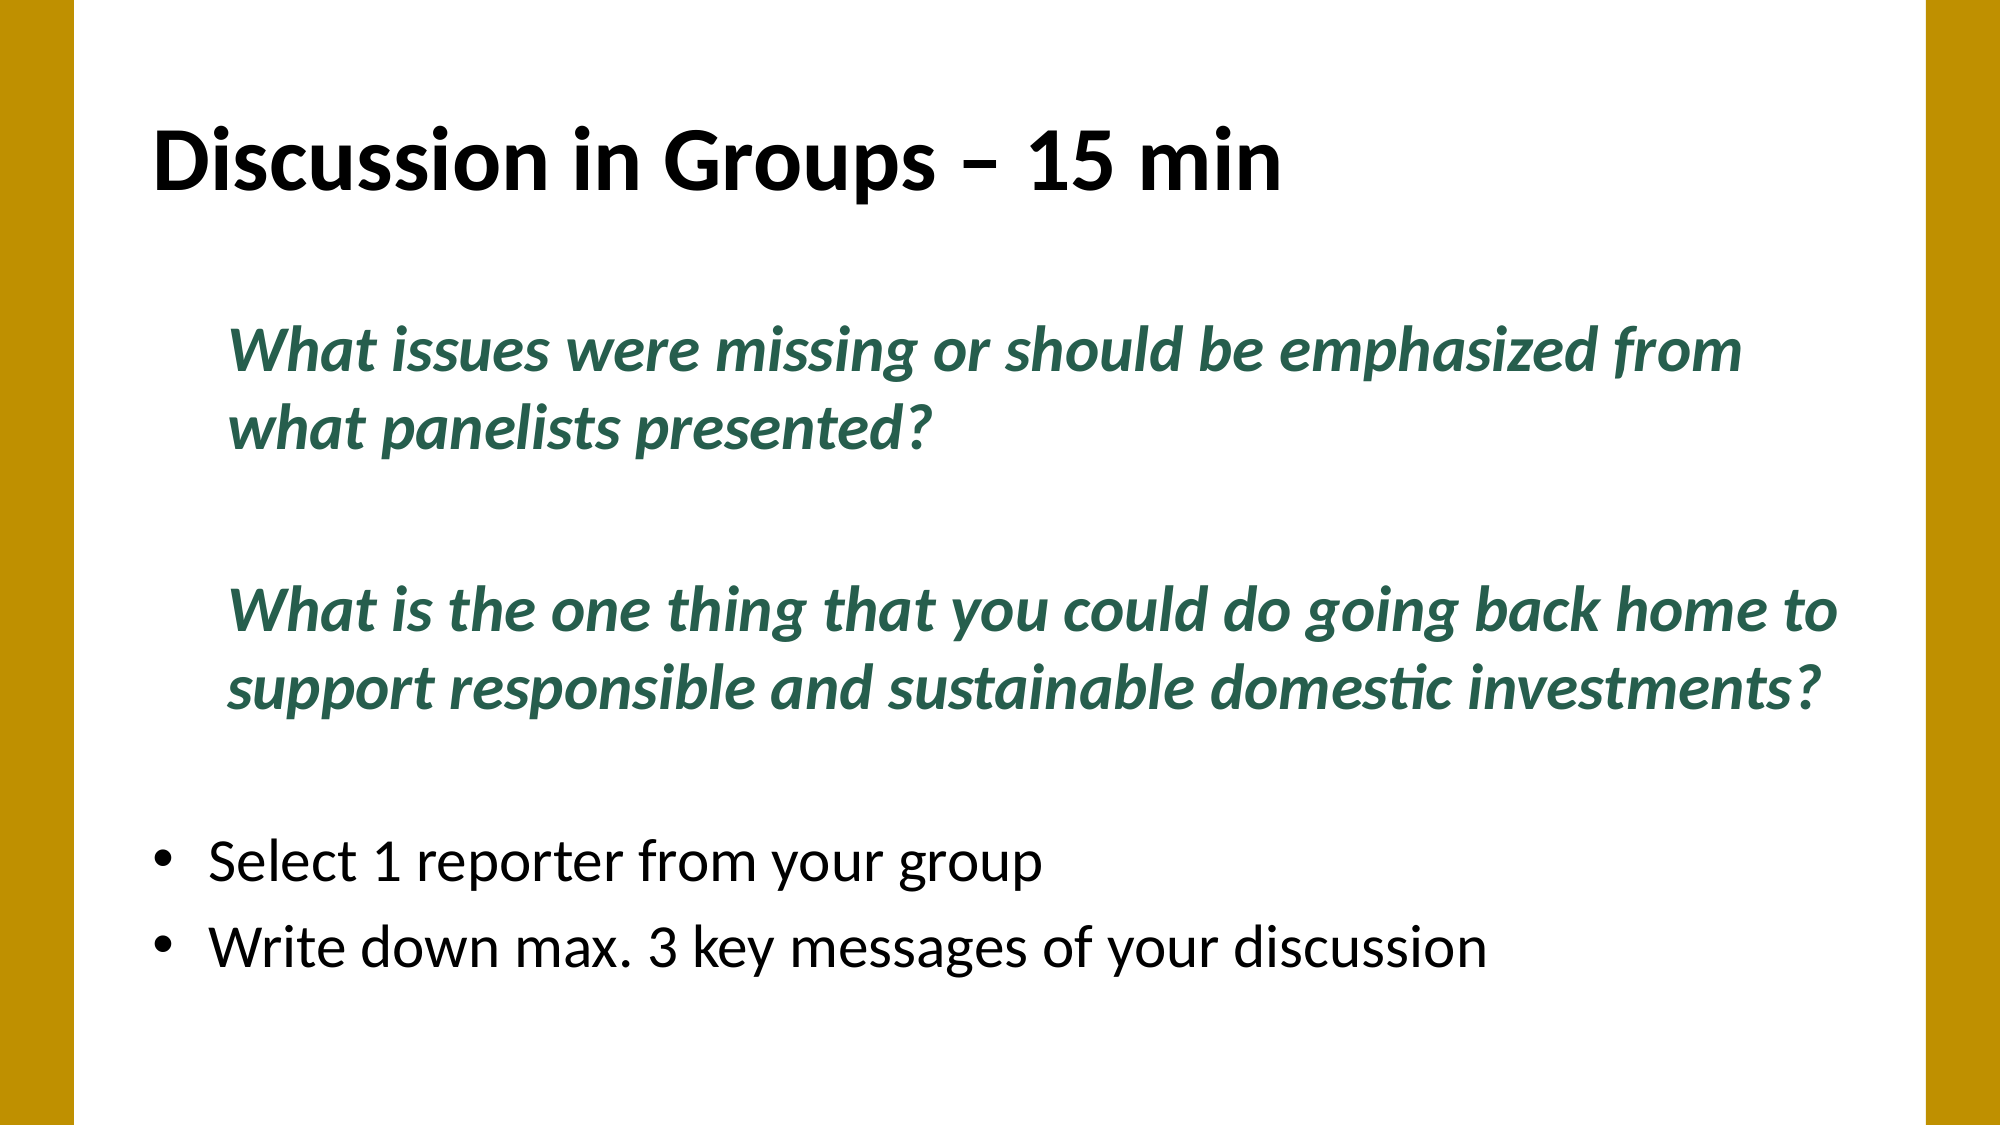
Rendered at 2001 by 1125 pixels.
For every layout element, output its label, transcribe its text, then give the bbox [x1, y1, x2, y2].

title Discussion in Groups – 15 min [137, 45, 1863, 263]
text_box [1925, 0, 2000, 1125]
text_box [0, 0, 75, 1125]
list What issues were missing or should be emphasized from what panelists presented? What is the one thing that you could do going back home to support responsible and sustainable domestic investments? Select 1 reporter from your group Write down max. 3 key messages of your discussion [137, 298, 1863, 1013]
